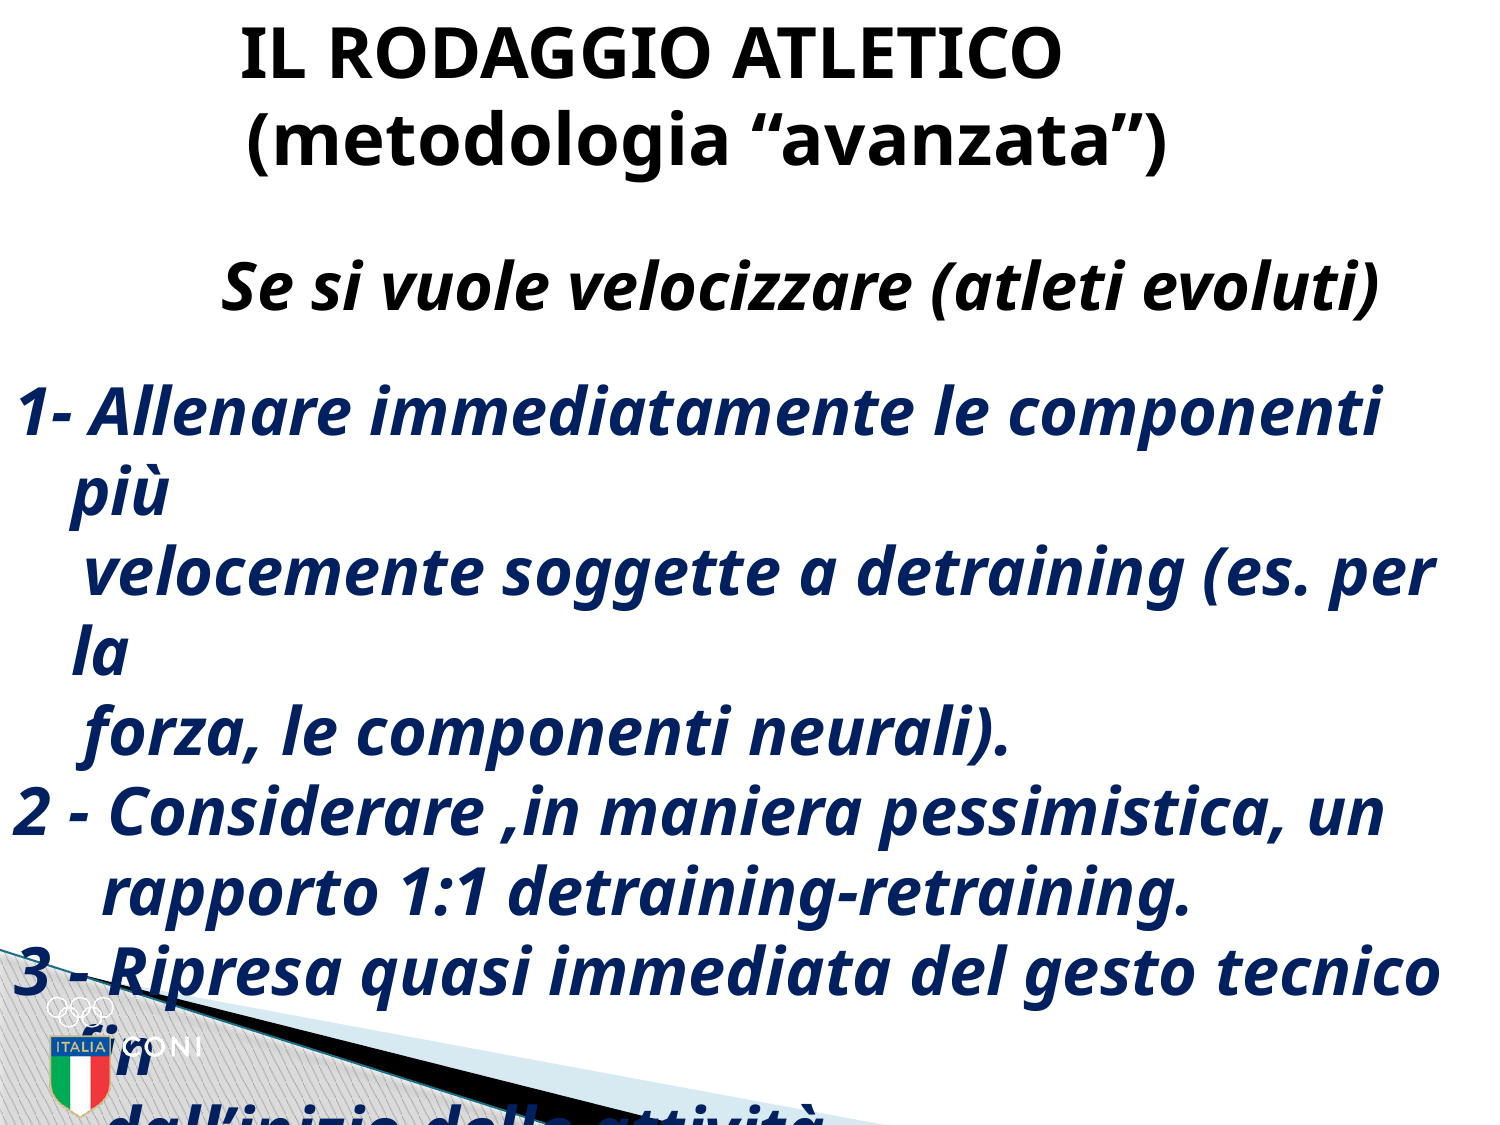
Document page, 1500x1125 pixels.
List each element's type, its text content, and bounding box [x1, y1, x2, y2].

text_box Se si vuole velocizzare (atleti evoluti) 1- Allenare immediatamente le componenti più velocemente soggette a detraining (es. per la forza, le componenti neurali). 2 - Considerare ,in maniera pessimistica, un rapporto 1:1 detraining-retraining. 3 - Ripresa quasi immediata del gesto tecnico fin dall’inizio delle attività. [0, 236, 1500, 1125]
picture [34, 992, 222, 1125]
title IL RODAGGIO ATLETICO (metodologia “avanzata”) [0, 0, 1461, 188]
